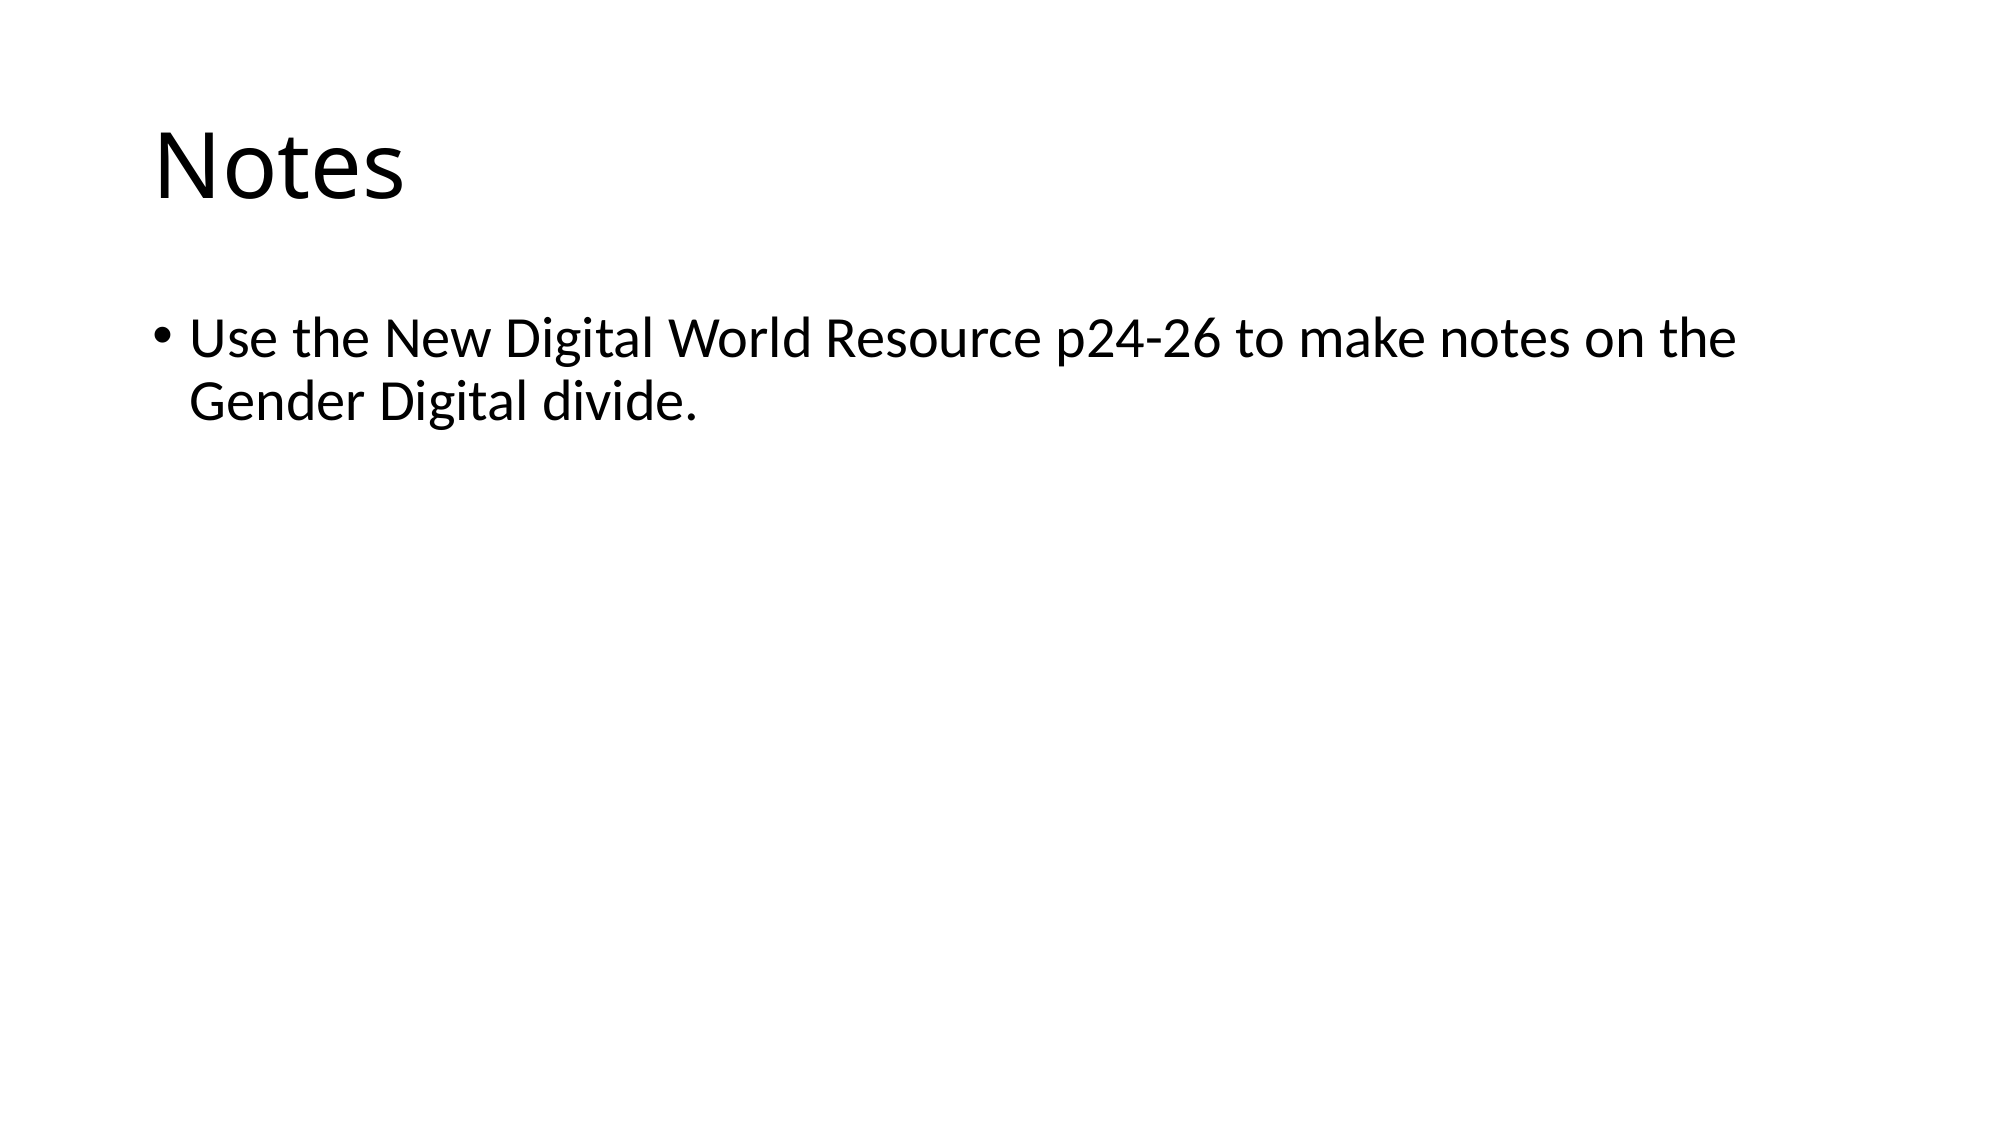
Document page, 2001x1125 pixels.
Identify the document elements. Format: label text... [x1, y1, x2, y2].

title Notes [137, 59, 1863, 278]
list Use the New Digital World Resource p24-26 to make notes on the Gender Digital divide. [137, 299, 1863, 1014]
